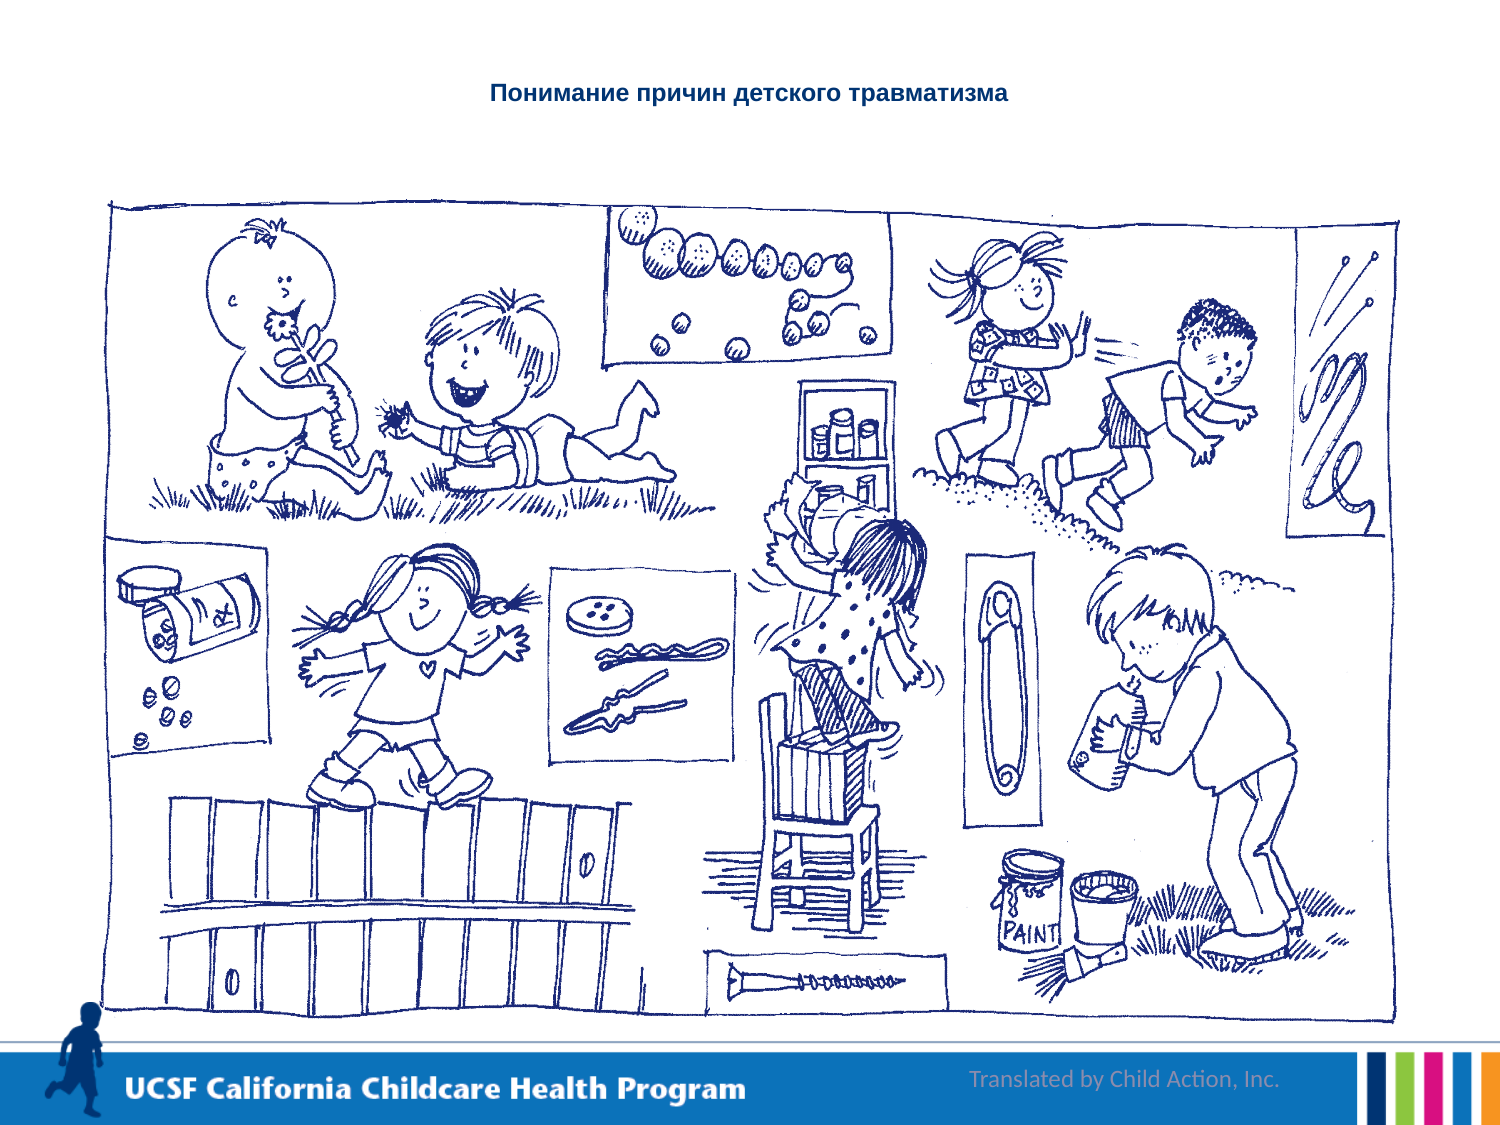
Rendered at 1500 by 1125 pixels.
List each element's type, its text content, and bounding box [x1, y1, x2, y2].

footer Translated by Child Action, Inc. [887, 1047, 1363, 1107]
picture [0, 199, 1500, 1125]
title Понимание причин детского травматизма [0, 0, 1500, 175]
